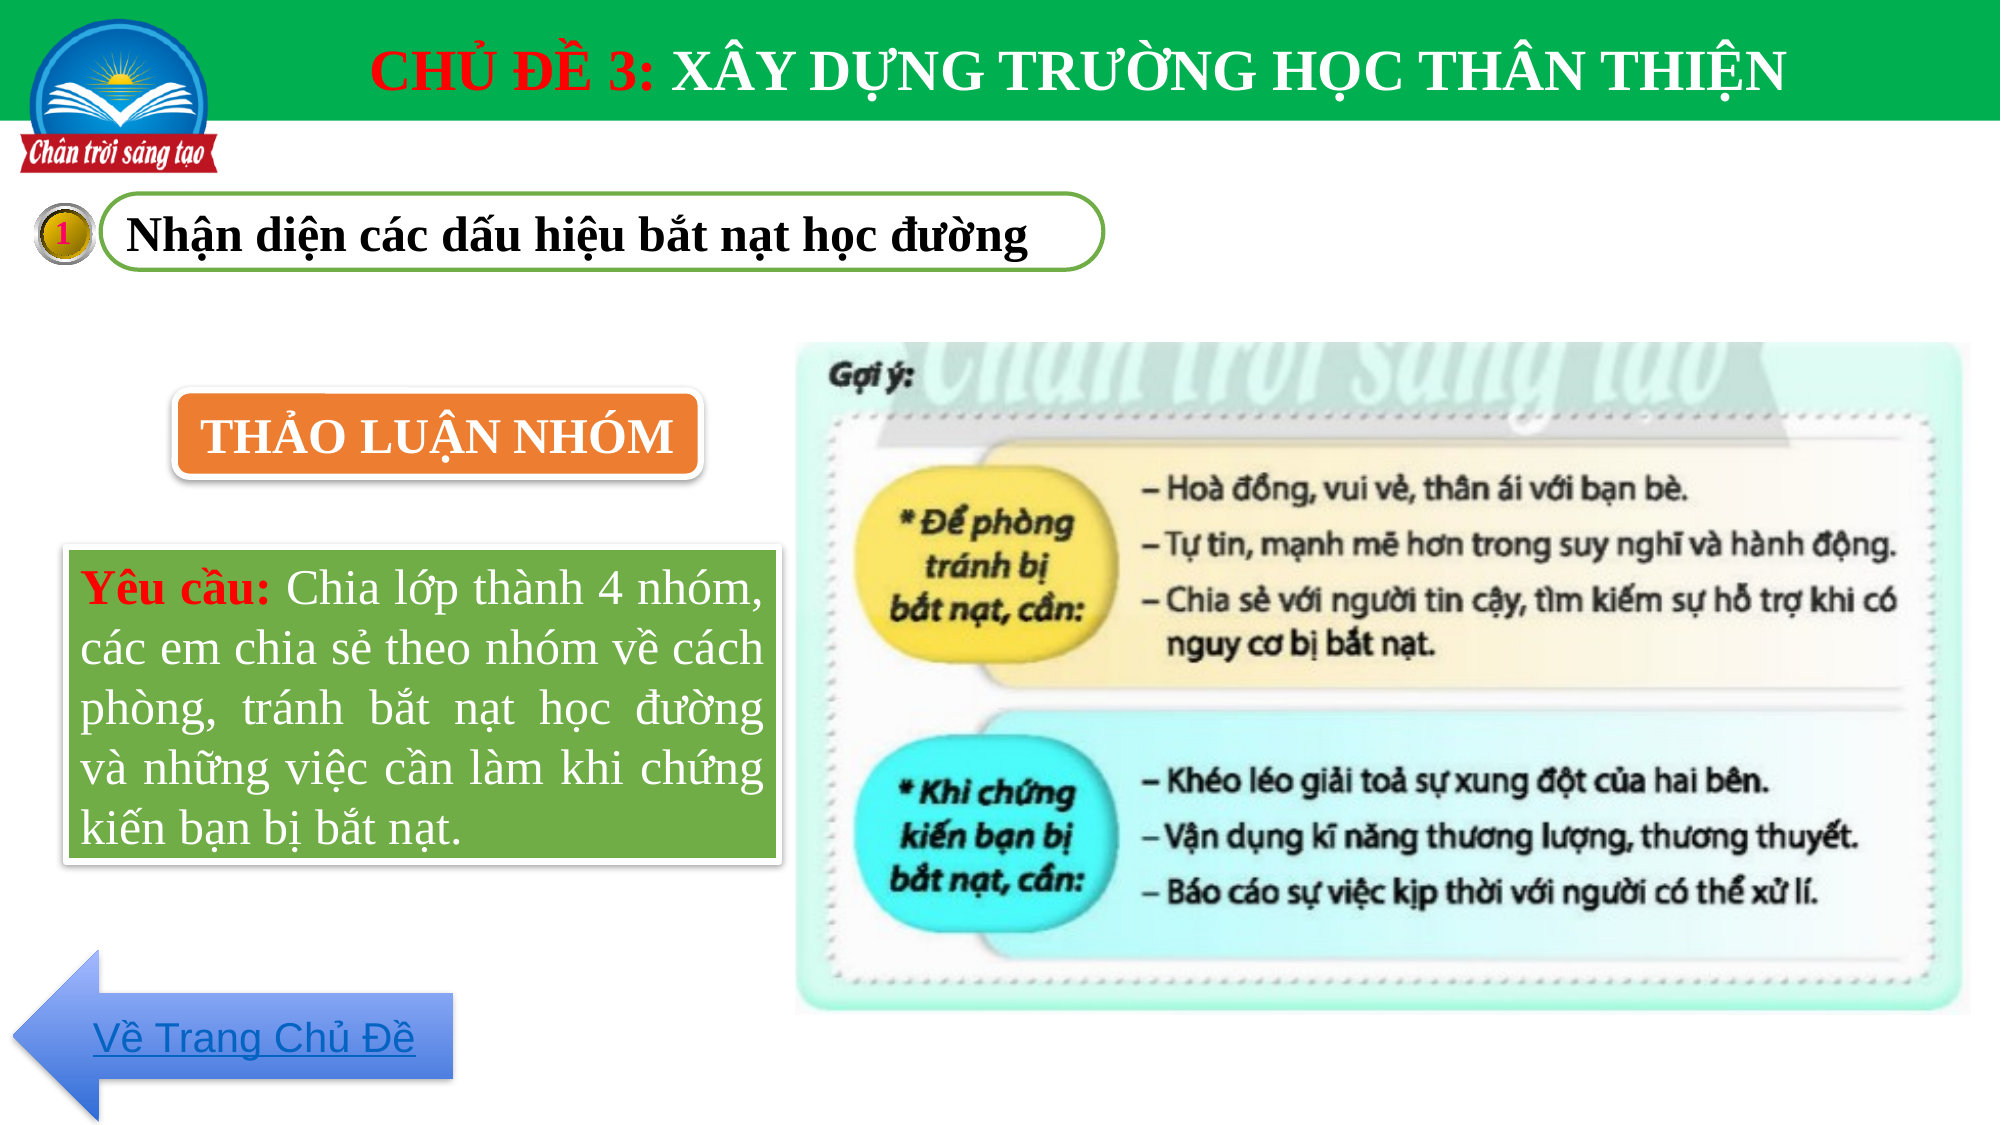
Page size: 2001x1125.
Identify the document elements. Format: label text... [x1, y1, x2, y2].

text_box [0, 0, 2000, 121]
picture [795, 342, 1971, 1016]
text_box THẢO LUẬN NHÓM [171, 387, 704, 480]
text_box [33, 202, 97, 266]
text_box Yêu cầu: Chia lớp thành 4 nhóm, các em chia sẻ theo nhóm về cách phòng, tránh bắt nạt học đường và những việc cần làm khi chứng kiến bạn bị bắt nạt. [63, 544, 782, 865]
text_box Về Trang Chủ Đề [12, 950, 454, 1122]
picture [0, 6, 235, 189]
text_box Nhận diện các dấu hiệu bắt nạt học đường [102, 191, 1106, 272]
text_box CHỦ ĐỀ 3: XÂY DỰNG TRƯỜNG HỌC THÂN THIỆN [237, 11, 1926, 123]
